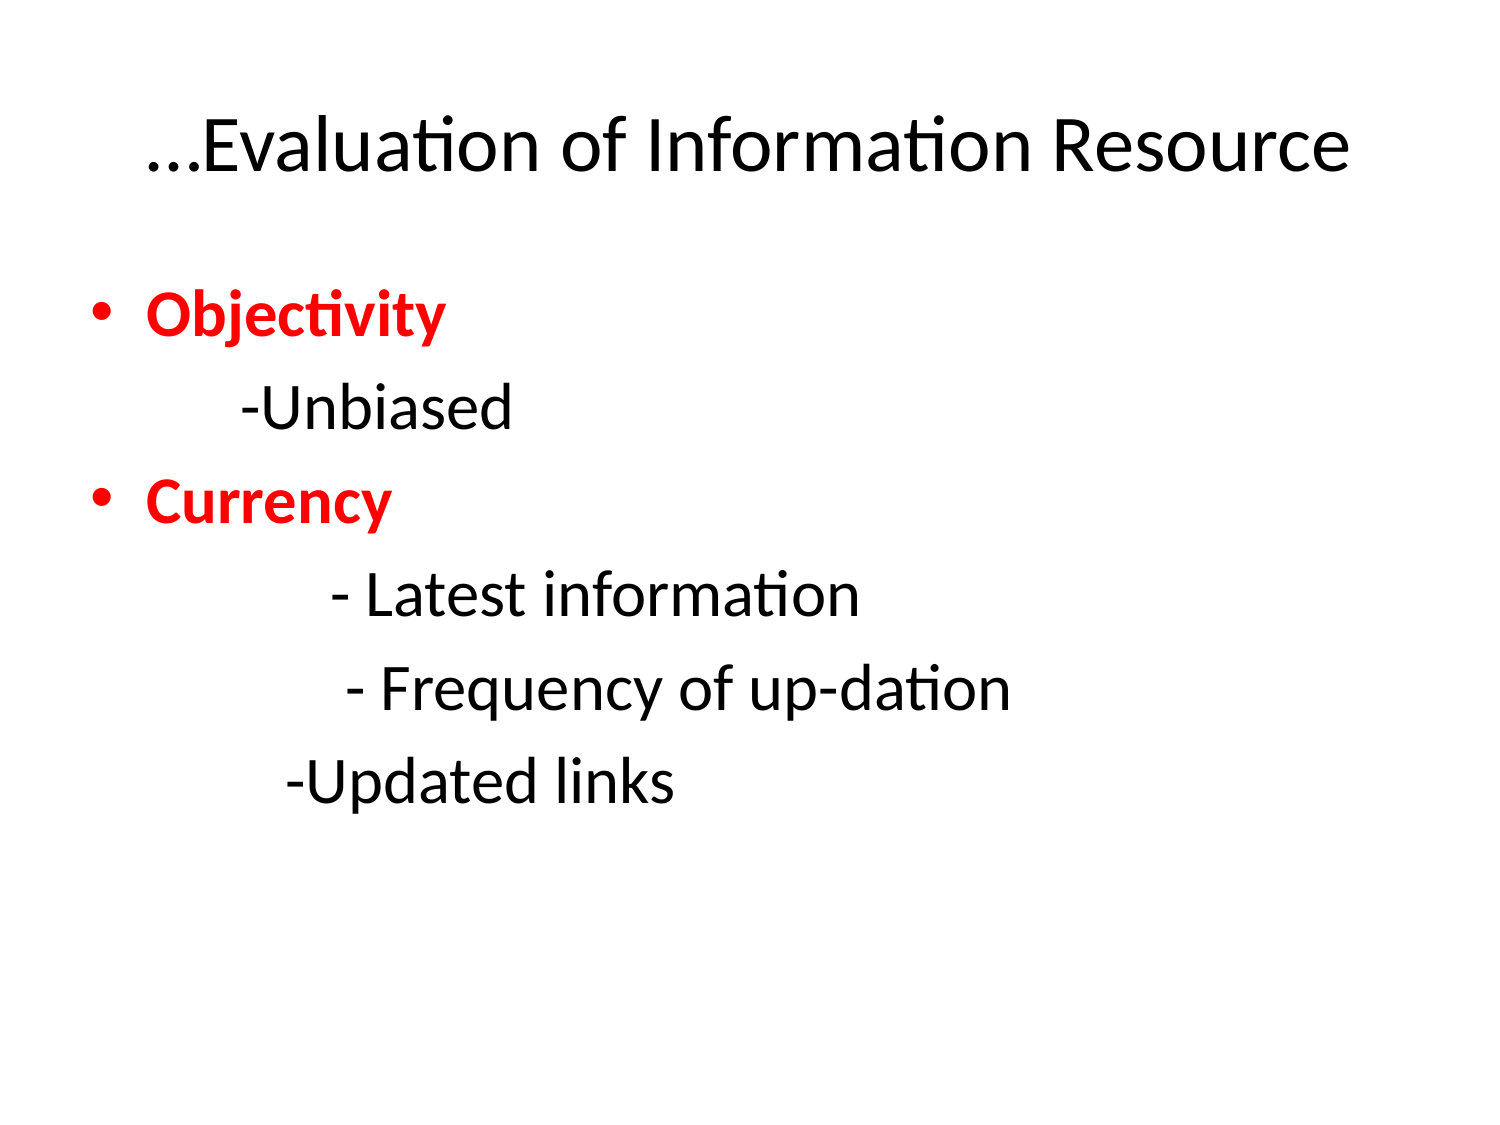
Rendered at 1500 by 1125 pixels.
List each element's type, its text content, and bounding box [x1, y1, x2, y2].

list Objectivity -Unbiased Currency - Latest information - Frequency of up-dation -Updated links [75, 262, 1425, 1005]
title …Evaluation of Information Resource [75, 45, 1425, 233]
